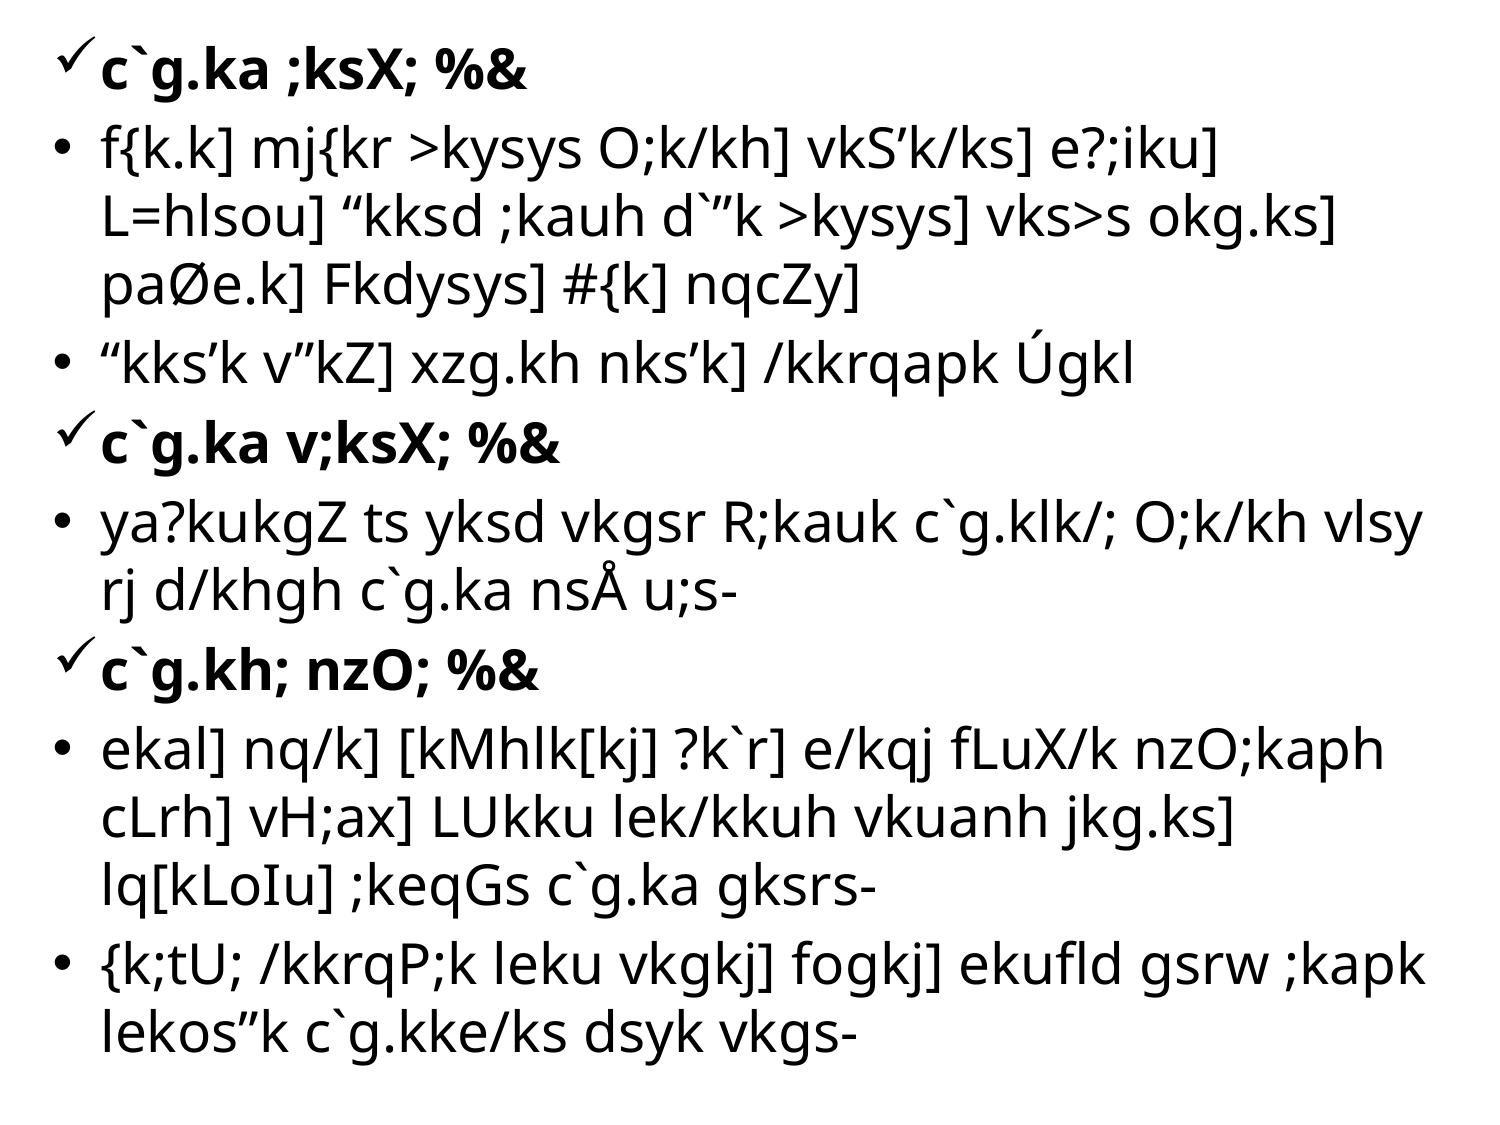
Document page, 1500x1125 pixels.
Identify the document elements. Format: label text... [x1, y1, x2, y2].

list c`g.ka ;ksX; %& f{k.k] mj{kr >kysys O;k/kh] vkS’k/ks] e?;iku] L=hlsou] “kksd ;kauh d`”k >kysys] vks>s okg.ks] paØe.k] Fkdysys] #{k] nqcZy] “kks’k v”kZ] xzg.kh nks’k] /kkrqapk Úgkl c`g.ka v;ksX; %& ya?kukgZ ts yksd vkgsr R;kauk c`g.klk/; O;k/kh vlsy rj d/khgh c`g.ka nsÅ u;s- c`g.kh; nzO; %& ekal] nq/k] [kMhlk[kj] ?k`r] e/kqj fLuX/k nzO;kaph cLrh] vH;ax] LUkku lek/kkuh vkuanh jkg.ks] lq[kLoIu] ;keqGs c`g.ka gksrs- {k;tU; /kkrqP;k leku vkgkj] fogkj] ekufld gsrw ;kapk lekos”k c`g.kke/ks dsyk vkgs- [37, 24, 1463, 1075]
